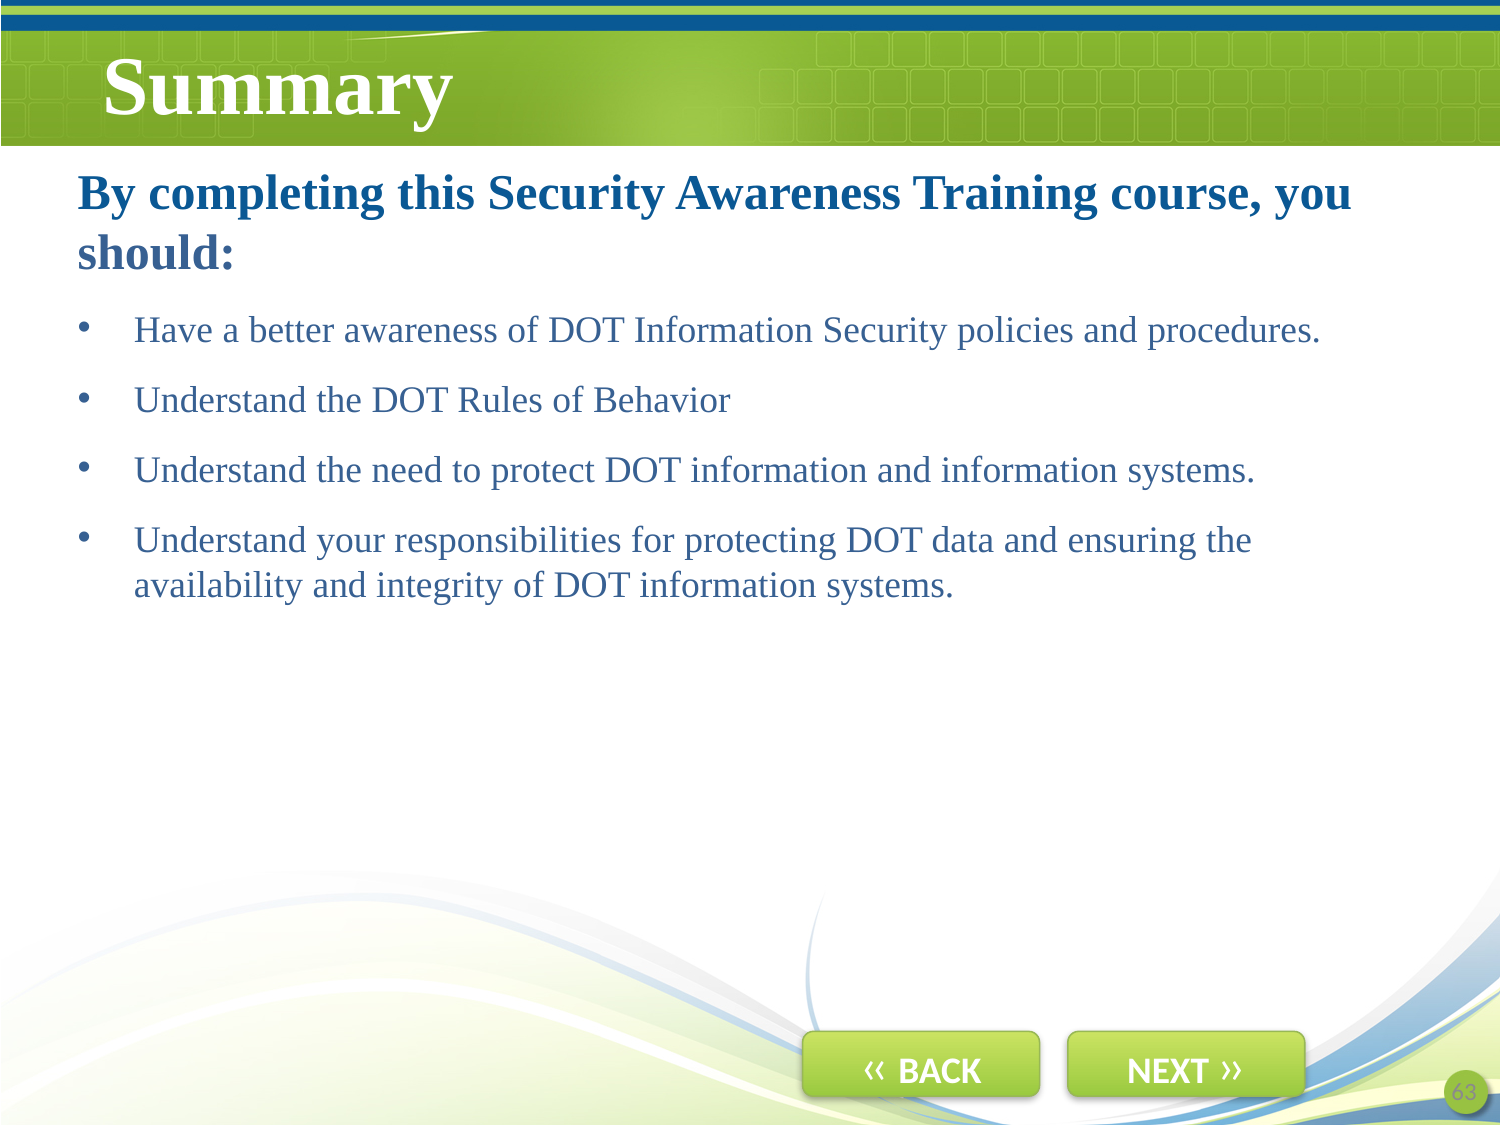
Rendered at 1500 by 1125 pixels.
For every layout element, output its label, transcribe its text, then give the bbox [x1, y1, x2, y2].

title Summary [87, 10, 1438, 152]
slide_number 63 [1141, 1060, 1492, 1121]
picture [1, 0, 1500, 1125]
list By completing this Security Awareness Training course, you should: Have a better awareness of DOT Information Security policies and procedures. Understand the DOT Rules of Behavior Understand the need to protect DOT information and information systems. Understand your responsibilities for protecting DOT data and ensuring the availability and integrity of DOT information systems. [62, 151, 1413, 895]
